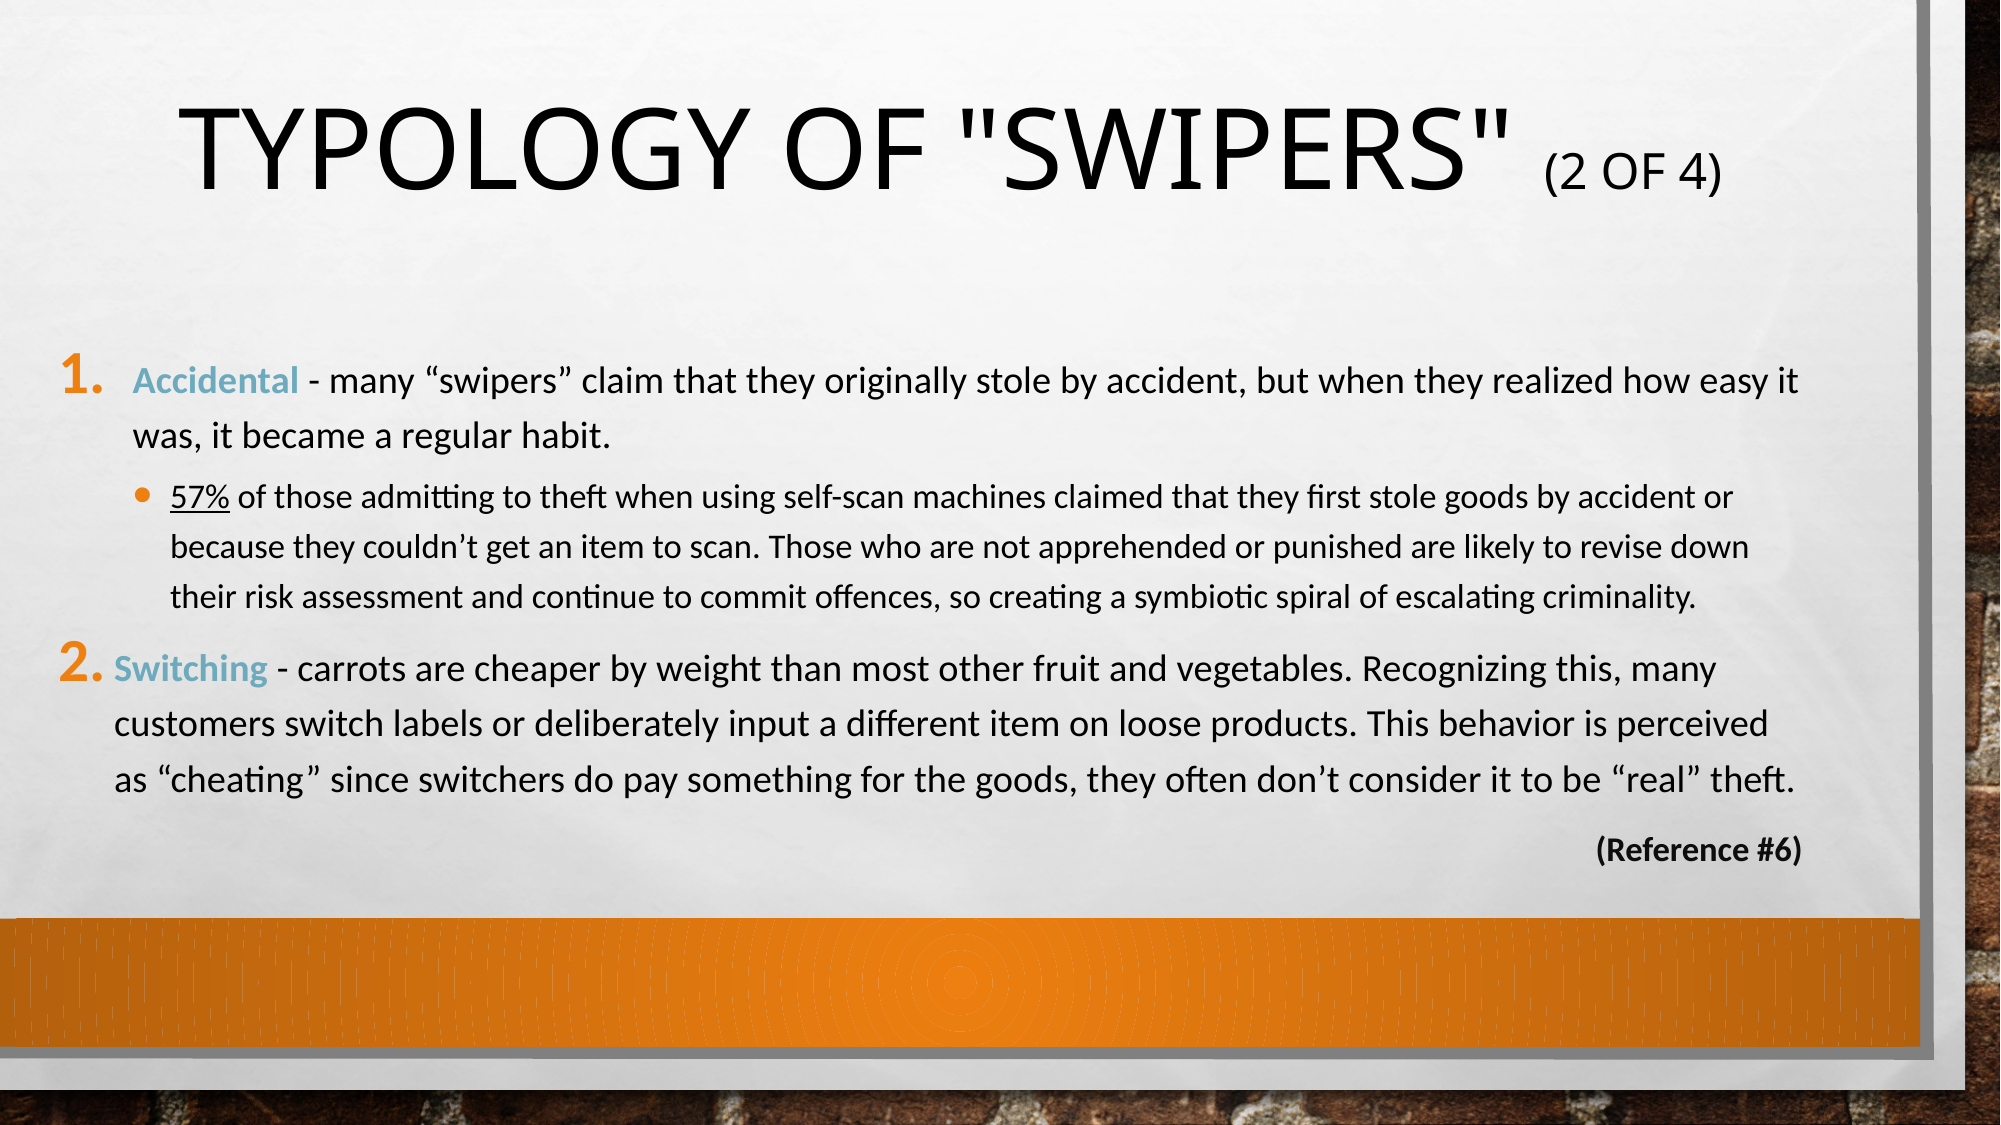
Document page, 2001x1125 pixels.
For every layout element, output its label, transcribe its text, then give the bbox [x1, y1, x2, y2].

list Accidental - many “swipers” claim that they originally stole by accident, but when they realized how easy it was, it became a regular habit. 57% of those admitting to theft when using self-scan machines claimed that they first stole goods by accident or because they couldn’t get an item to scan. Those who are not apprehended or punished are likely to revise down their risk assessment and continue to commit offences, so creating a symbiotic spiral of escalating criminality. Switching - carrots are cheaper by weight than most other fruit and vegetables. Recognizing this, many customers switch labels or deliberately input a different item on loose products. This behavior is perceived as “cheating” since switchers do pay something for the goods, they often don’t consider it to be “real” theft. (Reference #6) [43, 338, 1818, 882]
title Typology of "Swipers" (2 of 4) [112, 58, 1818, 248]
picture [0, 0, 2000, 1125]
